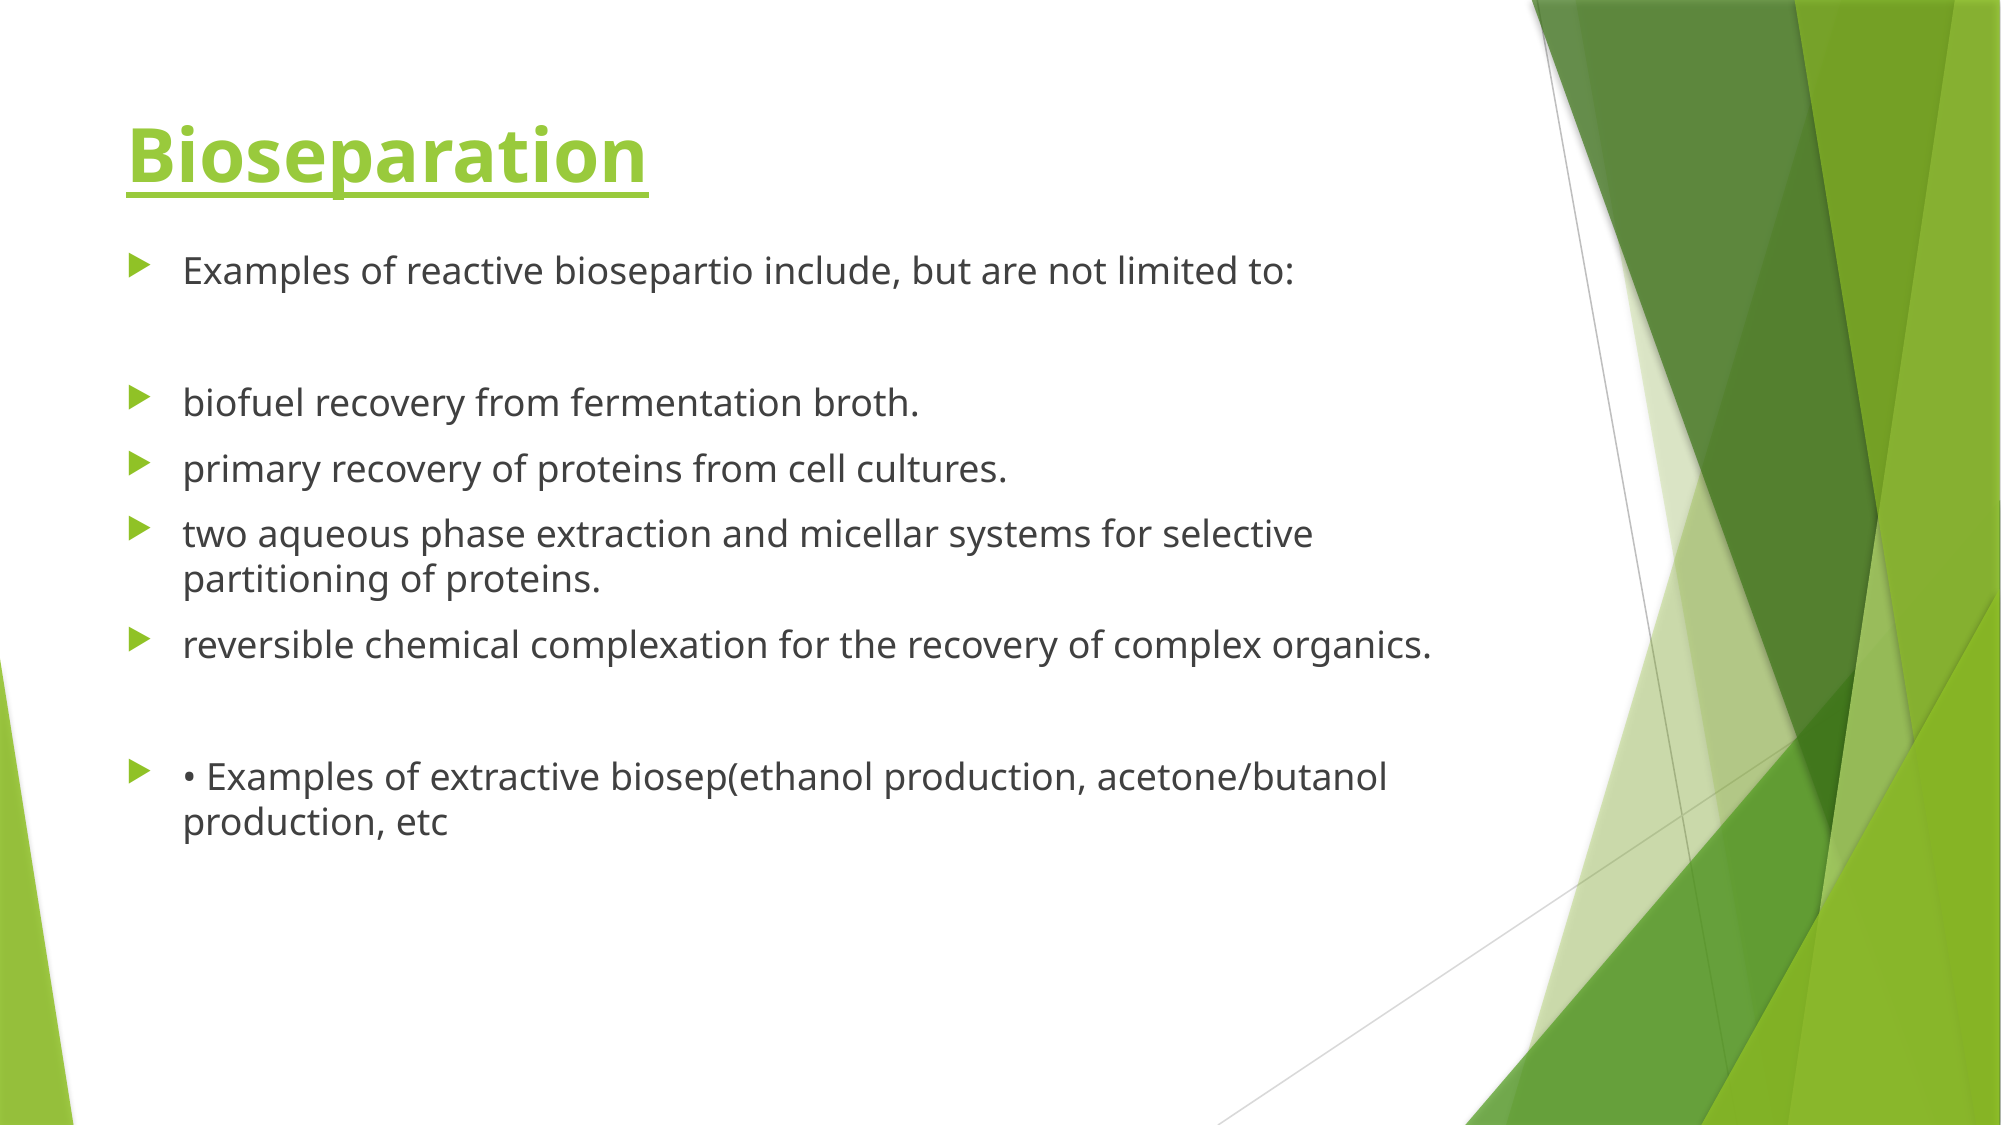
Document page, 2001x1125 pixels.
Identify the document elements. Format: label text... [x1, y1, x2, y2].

list Examples of reactive biosepartio include, but are not limited to: biofuel recovery from fermentation broth. primary recovery of proteins from cell cultures. two aqueous phase extraction and micellar systems for selective partitioning of proteins. reversible chemical complexation for the recovery of complex organics. • Examples of extractive biosep(ethanol production, acetone/butanol production, etc [111, 239, 1522, 992]
title Bioseparation [111, 99, 1522, 221]
